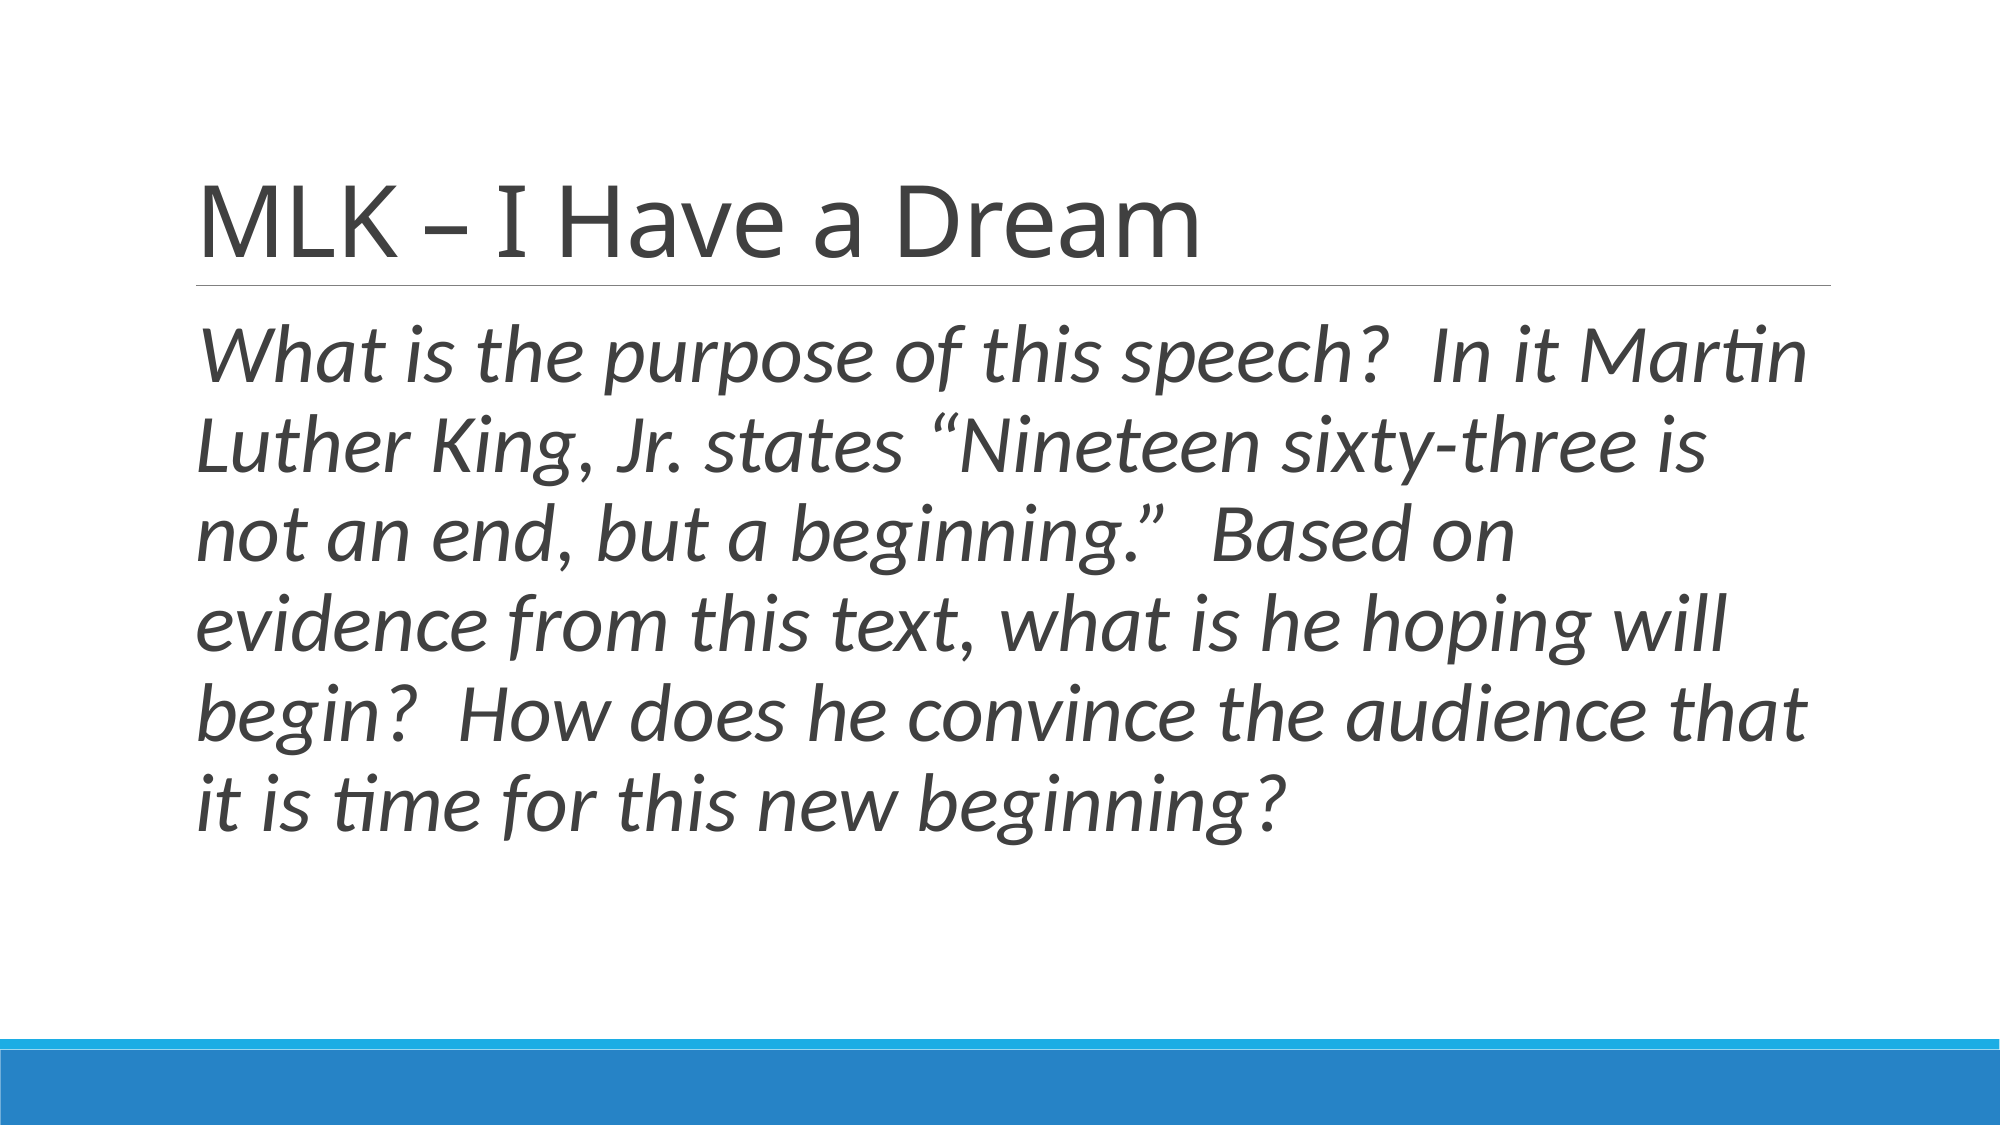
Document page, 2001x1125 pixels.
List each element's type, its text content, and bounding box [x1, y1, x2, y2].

list What is the purpose of this speech? In it Martin Luther King, Jr. states “Nineteen sixty-three is not an end, but a beginning.” Based on evidence from this text, what is he hoping will begin? How does he convince the audience that it is time for this new beginning? [180, 302, 1830, 963]
title MLK – I Have a Dream [180, 47, 1830, 285]
